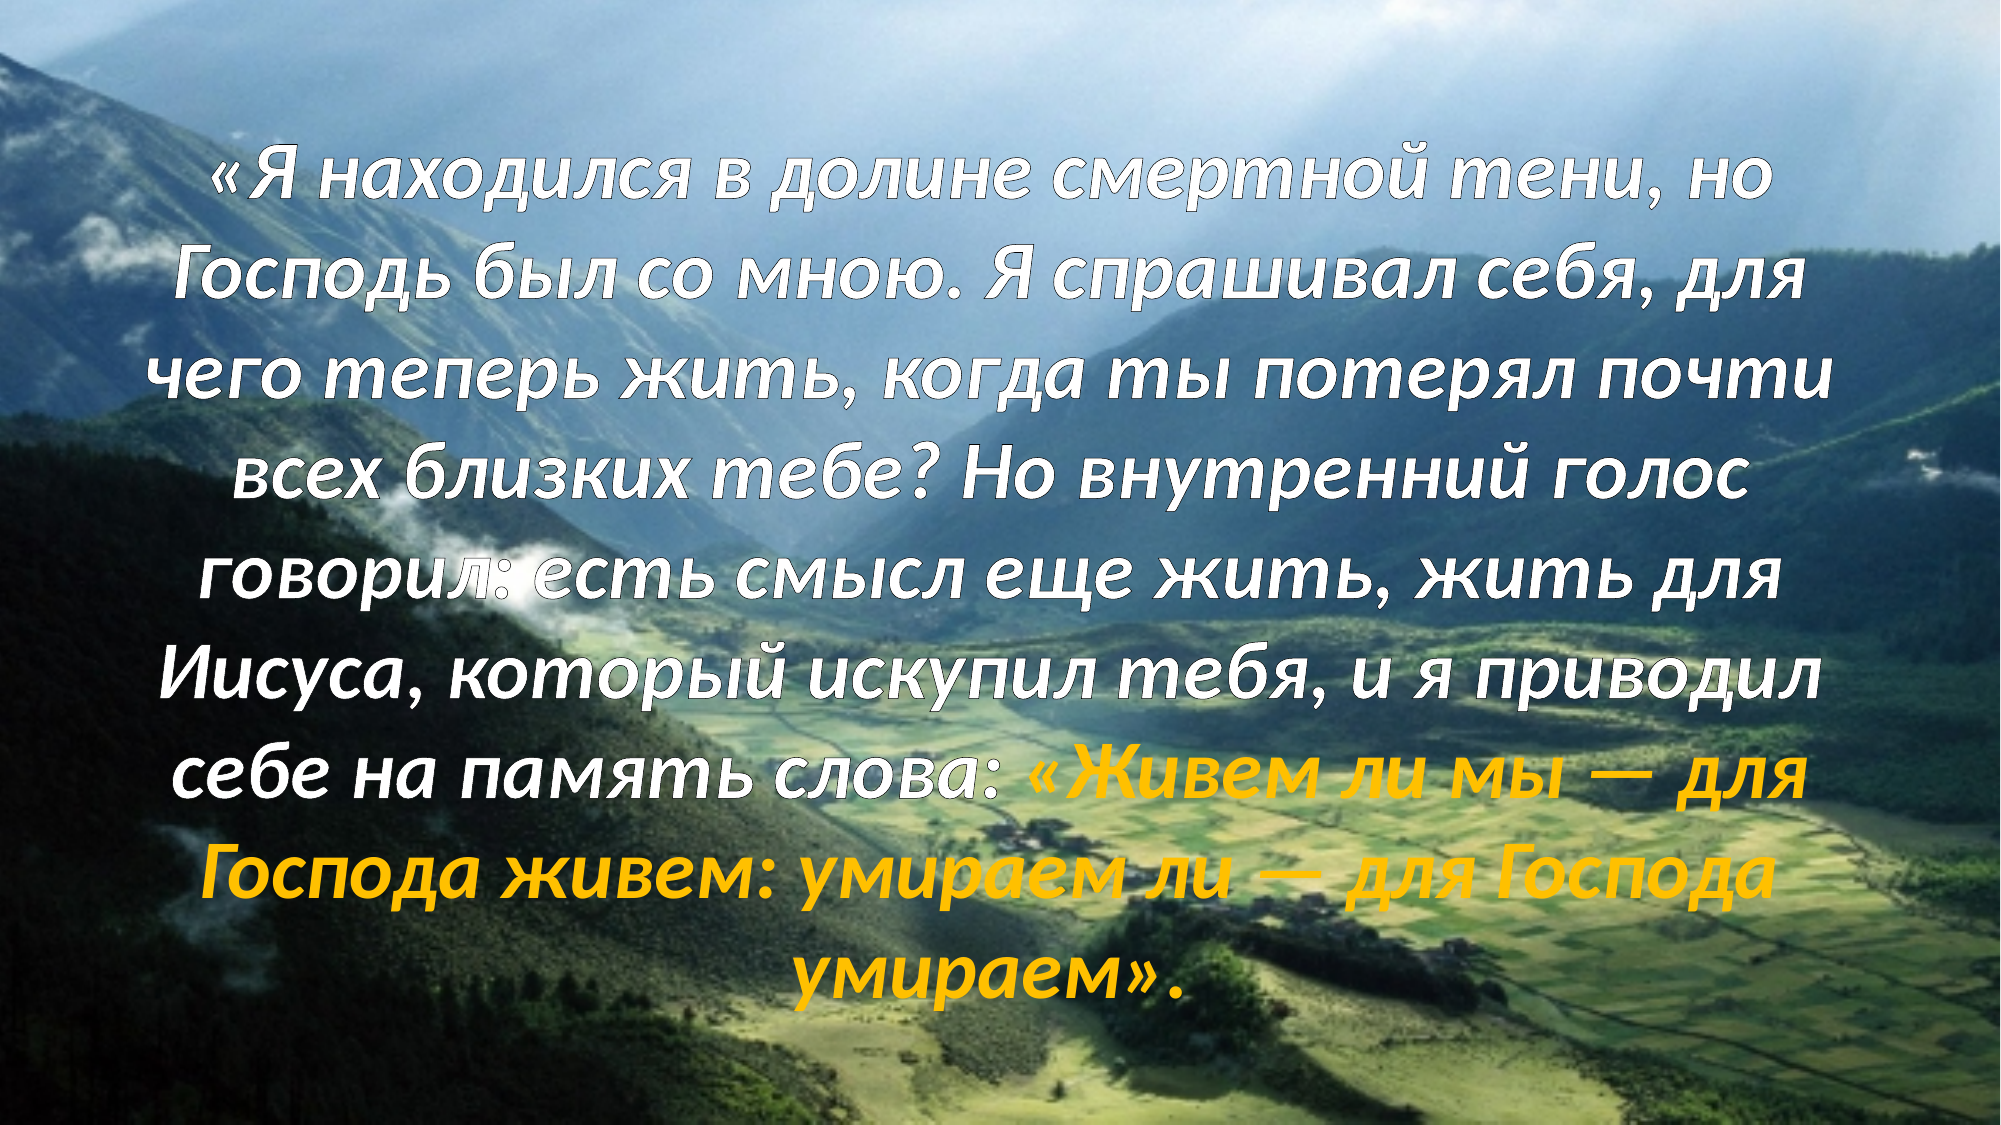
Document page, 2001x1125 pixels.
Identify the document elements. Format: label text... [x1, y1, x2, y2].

picture [0, 0, 2001, 1125]
text_box «Я находился в долине смертной тени, но Господь был со мною. Я спрашивал себя, для чего теперь жить, когда ты потерял почти всех близких тебе? Но внутренний голос говорил: есть смысл еще жить, жить для Иисуса, который искупил тебя, и я приводил себе на память слова: «Живем ли мы — для Господа живем: умираем ли — для Господа умираем». [107, 107, 1872, 1023]
